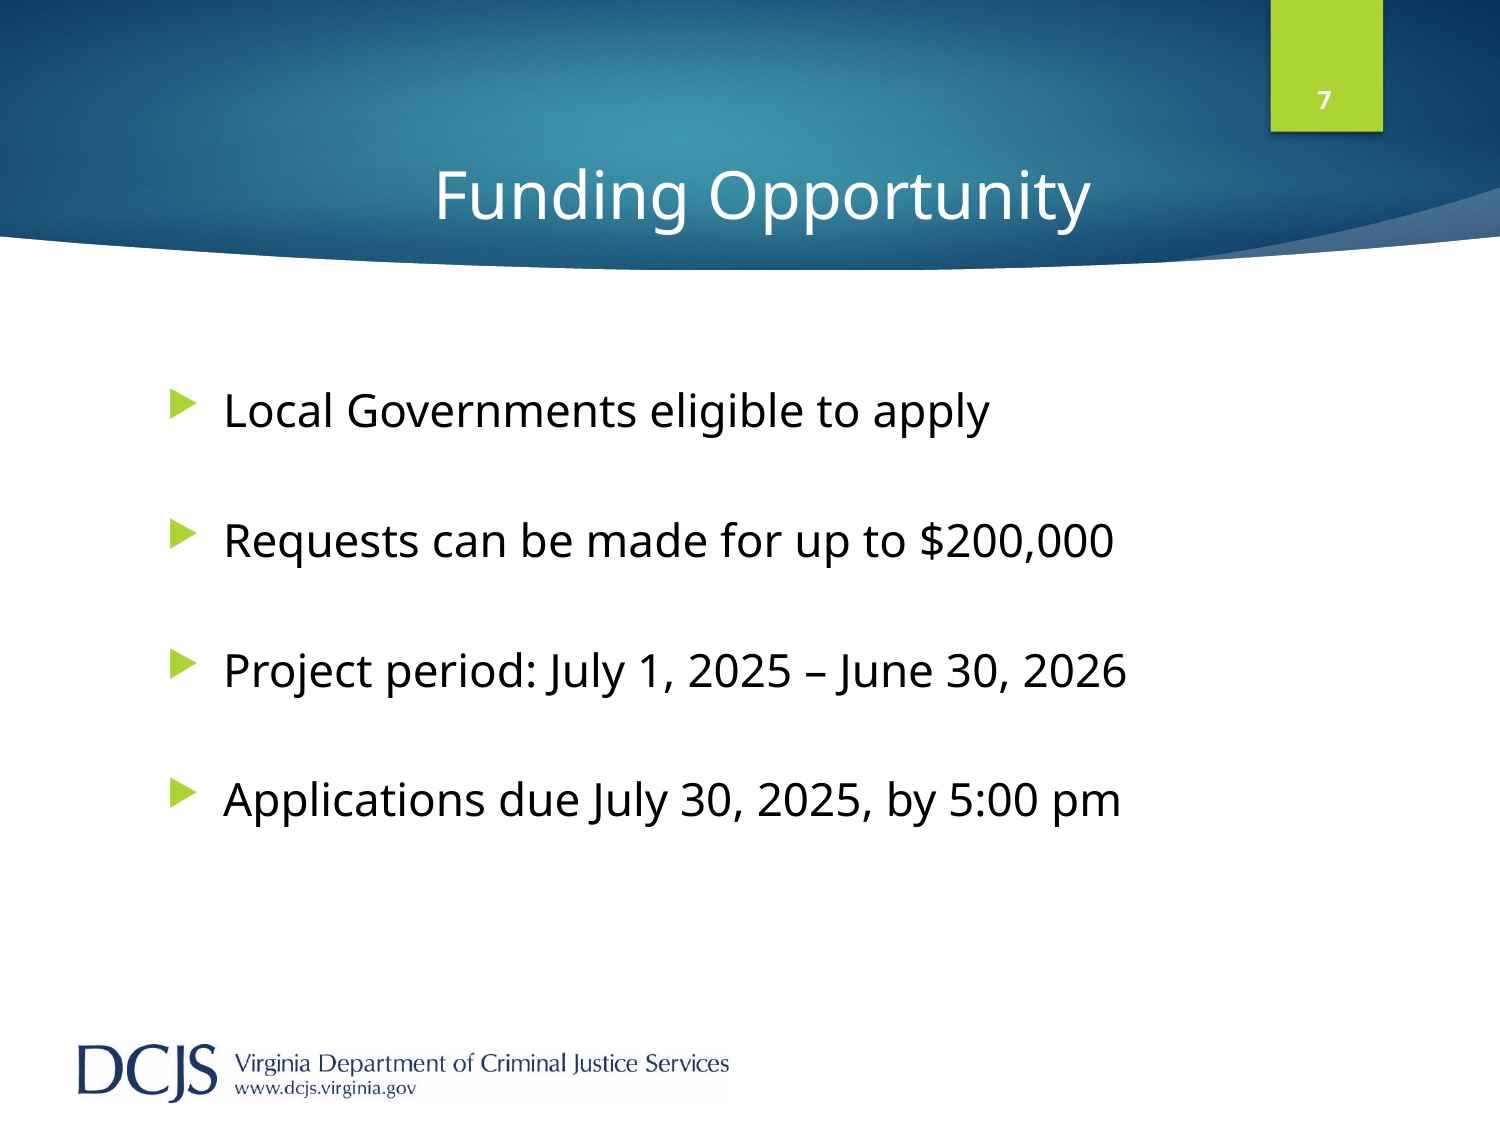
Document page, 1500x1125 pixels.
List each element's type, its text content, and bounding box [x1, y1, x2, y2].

list Local Governments eligible to apply Requests can be made for up to $200,000 Project period: July 1, 2025 – June 30, 2026 Applications due July 30, 2025, by 5:00 pm [151, 309, 1476, 849]
slide_number 7 [1259, 0, 1390, 126]
picture [78, 1044, 731, 1103]
title Funding Opportunity [81, 111, 1425, 269]
